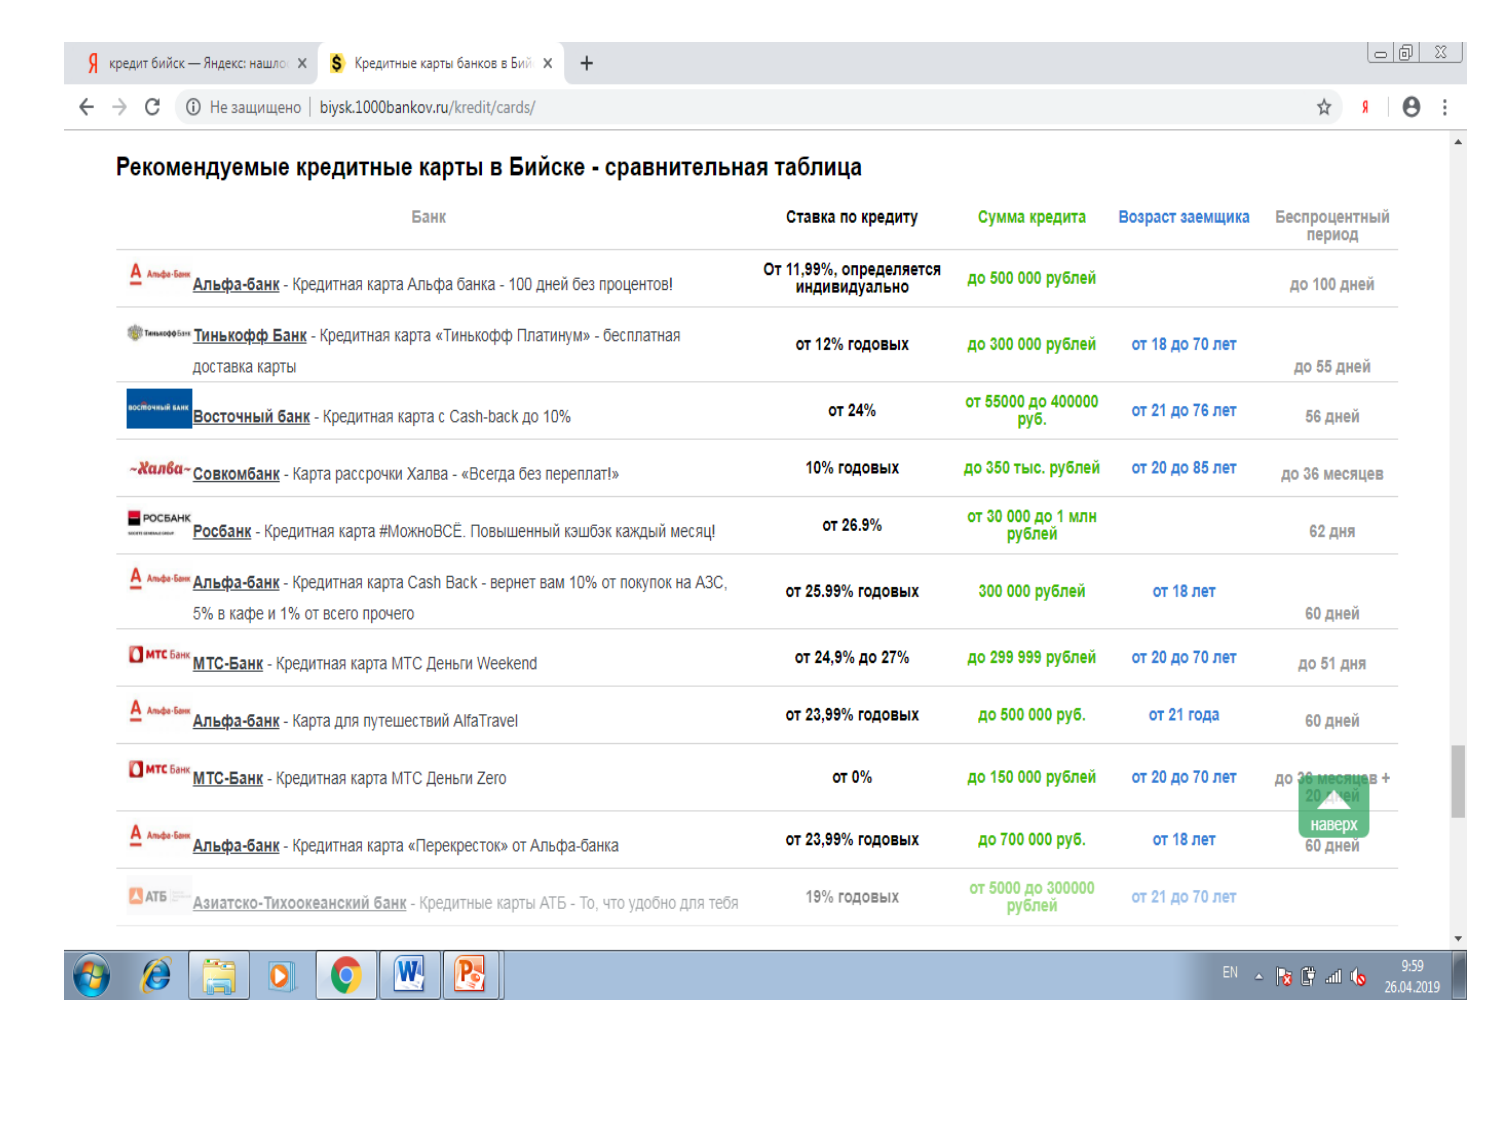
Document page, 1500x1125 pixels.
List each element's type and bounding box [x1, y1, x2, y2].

picture [64, 42, 1467, 1000]
